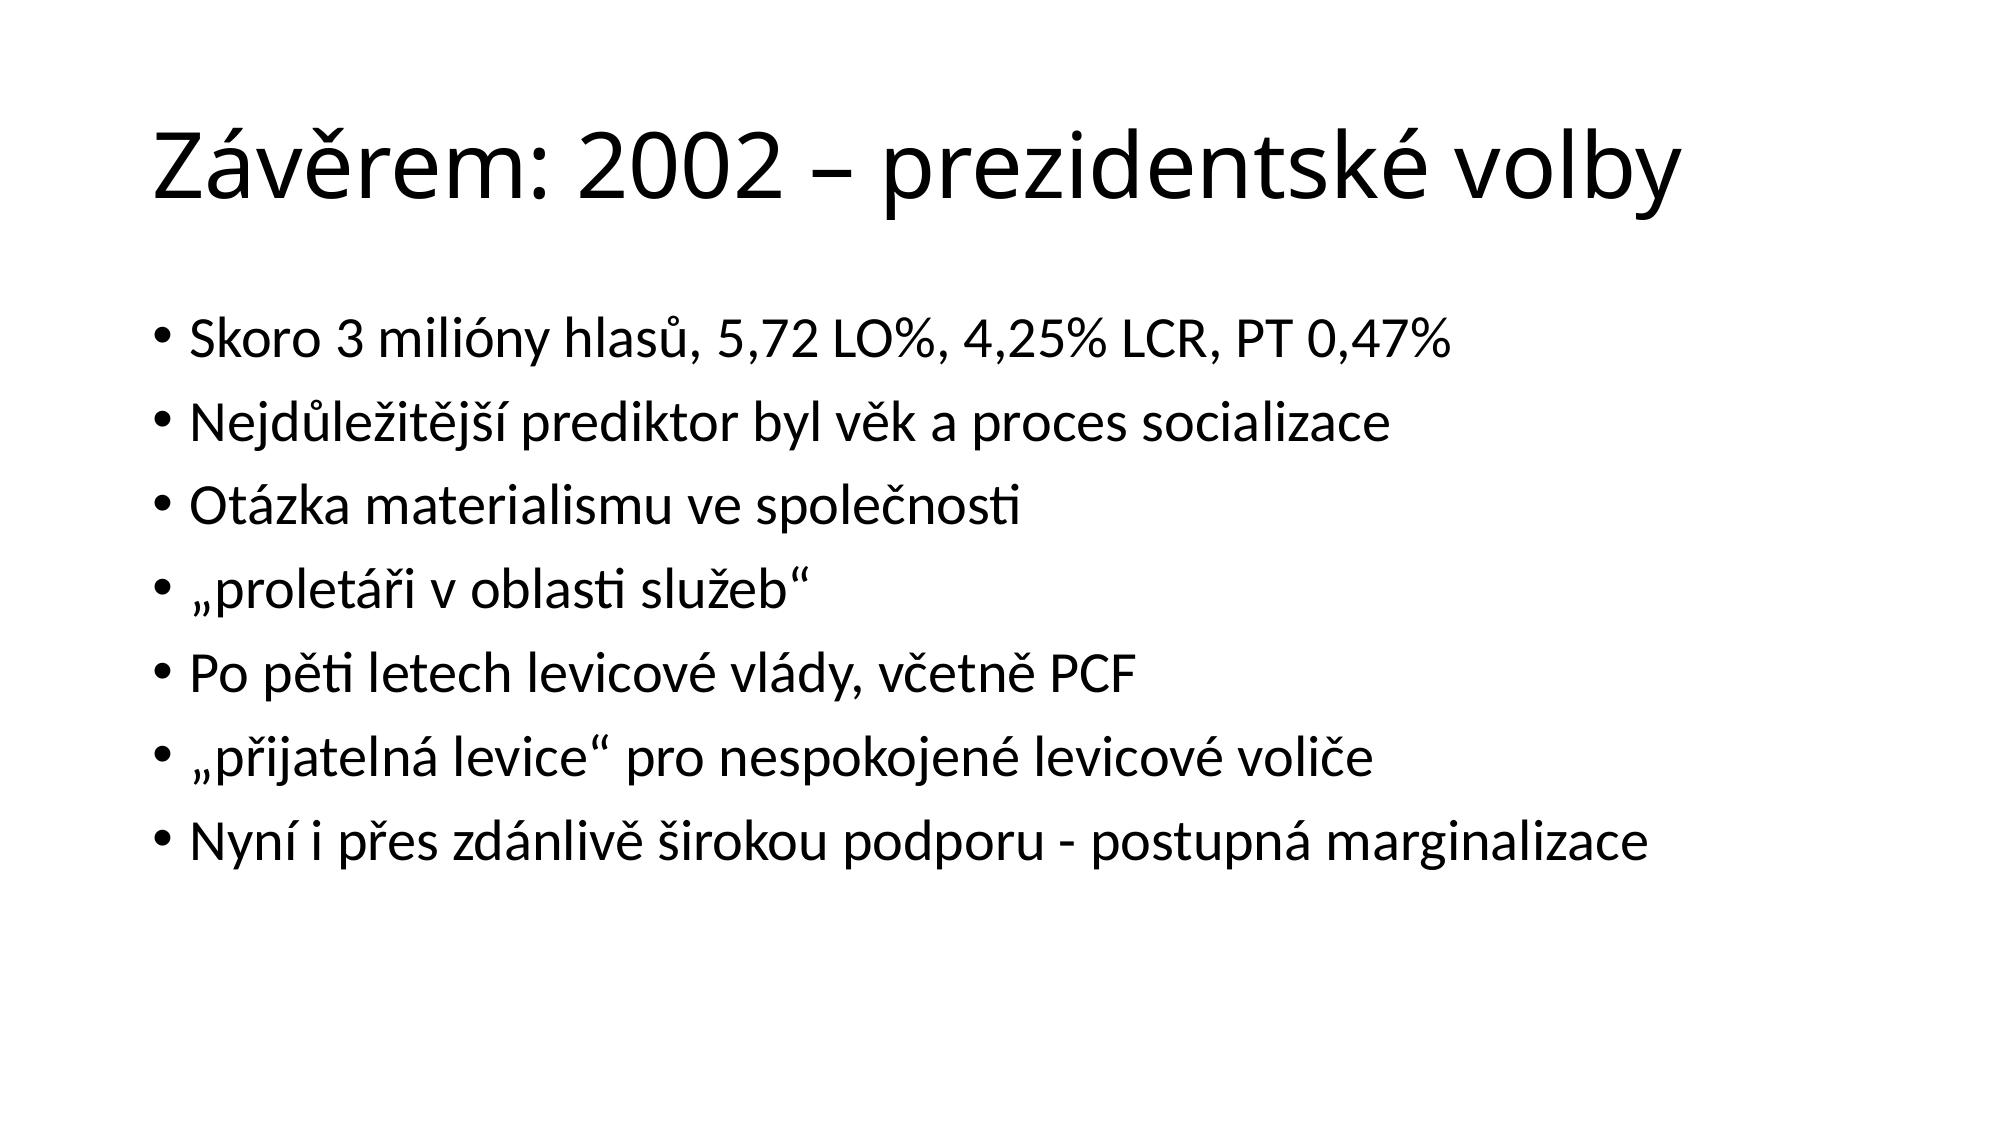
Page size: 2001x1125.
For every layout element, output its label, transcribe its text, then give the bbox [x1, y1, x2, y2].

list Skoro 3 milióny hlasů, 5,72 LO%, 4,25% LCR, PT 0,47% Nejdůležitější prediktor byl věk a proces socializace Otázka materialismu ve společnosti „proletáři v oblasti služeb“ Po pěti letech levicové vlády, včetně PCF „přijatelná levice“ pro nespokojené levicové voliče Nyní i přes zdánlivě širokou podporu - postupná marginalizace [137, 299, 1863, 1014]
title Závěrem: 2002 – prezidentské volby [137, 59, 1863, 278]
